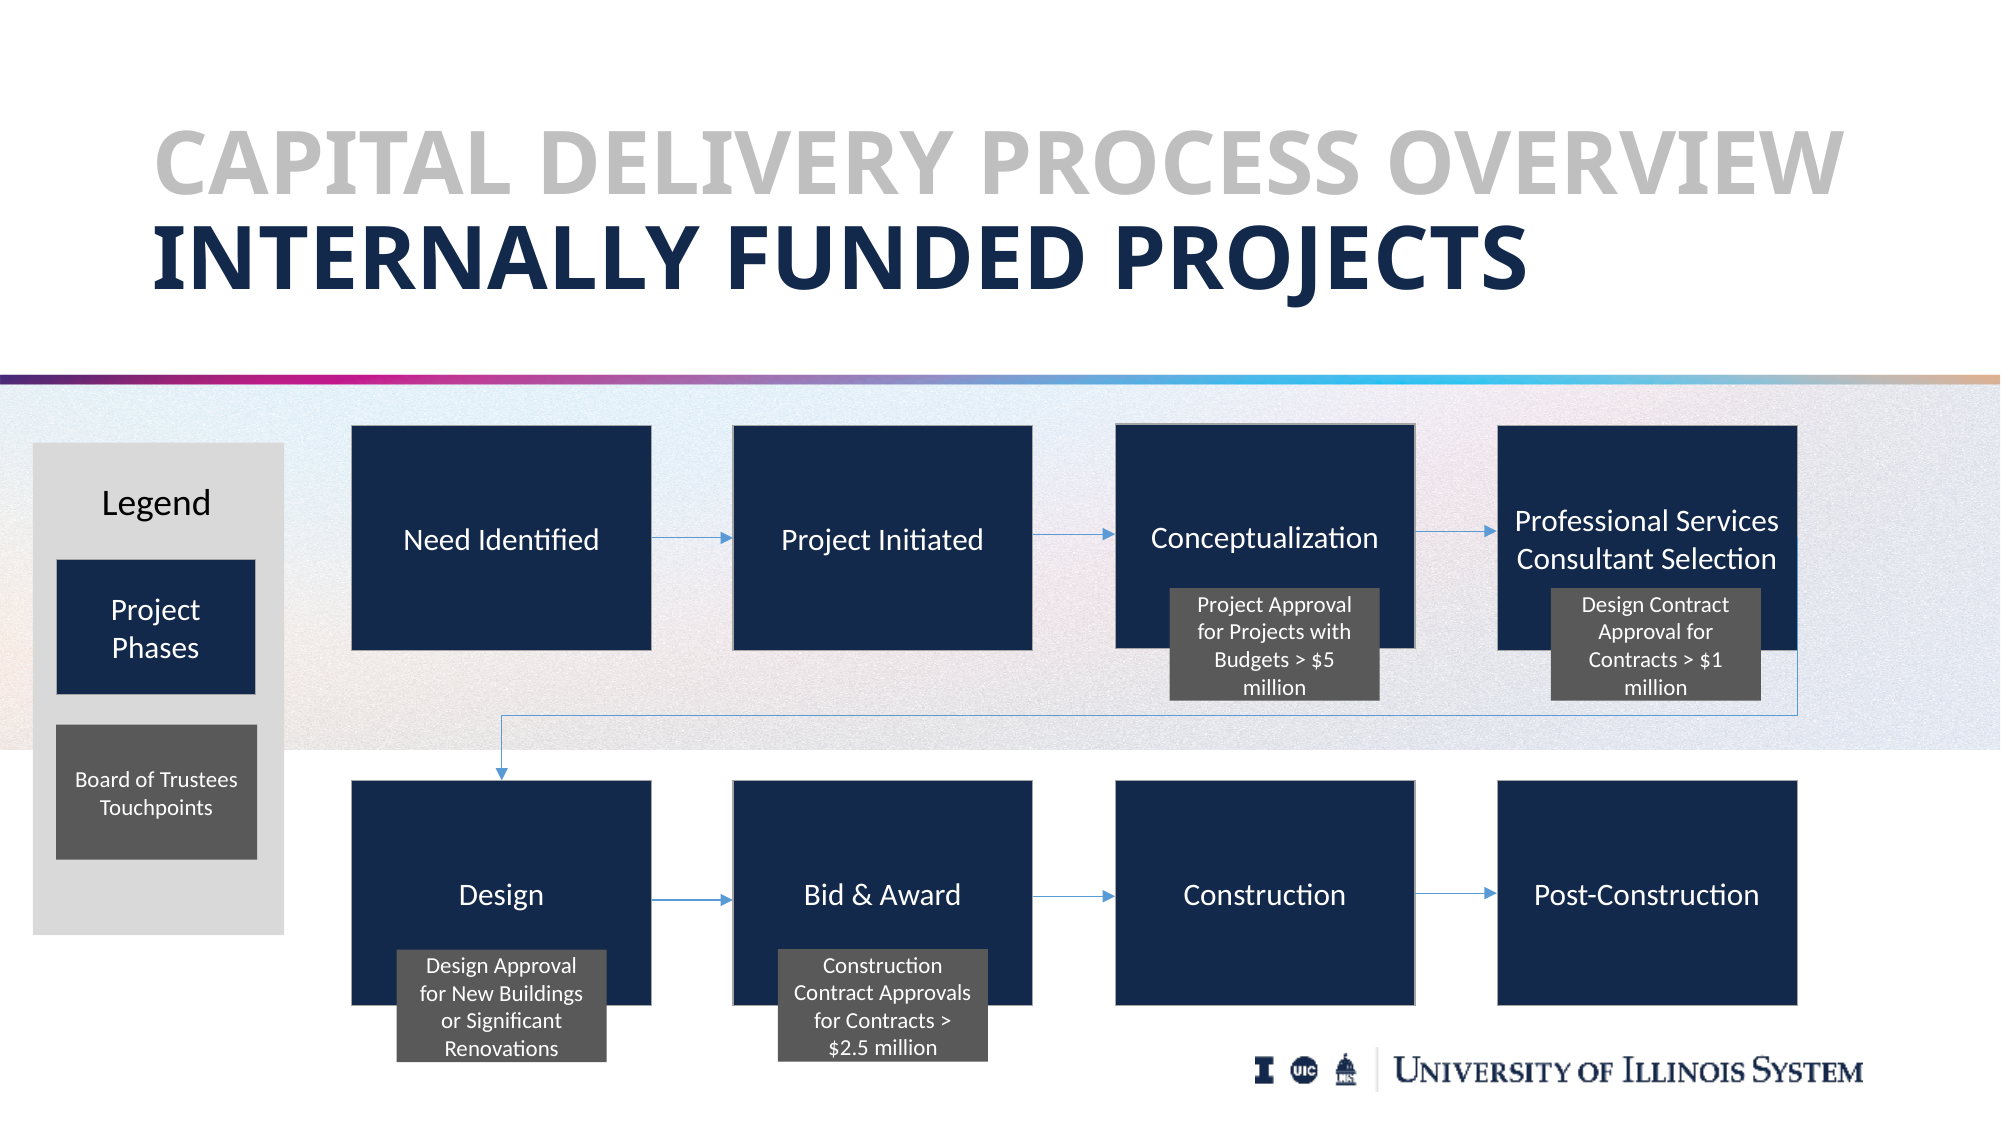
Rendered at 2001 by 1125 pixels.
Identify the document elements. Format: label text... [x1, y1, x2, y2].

picture [0, 0, 2001, 1125]
text_box Project Phases [56, 559, 256, 695]
text_box Conceptualization [1115, 423, 1416, 537]
title CAPITAL DELIVERY PROCESS OVERVIEW INTERNALLY FUNDED PROJECTS [137, 111, 1863, 327]
text_box Need Identified [351, 425, 652, 651]
text_box Project Initiated [732, 425, 1033, 537]
text_box Legend [87, 470, 273, 531]
text_box Board of Trustees Touchpoints [55, 724, 258, 861]
text_box Design [351, 780, 652, 1006]
text_box Construction [1115, 781, 1416, 1006]
text_box Design Approval for New Buildings or Significant Renovations [396, 949, 608, 1063]
text_box Post-Construction [1497, 781, 1798, 1006]
text_box Construction Contract Approvals for Contracts > $2.5 million [777, 948, 989, 1063]
text_box Professional Services Consultant Selection [1497, 425, 1798, 537]
text_box [32, 442, 285, 936]
text_box Bid & Award [732, 781, 1033, 1006]
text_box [501, 537, 1798, 781]
